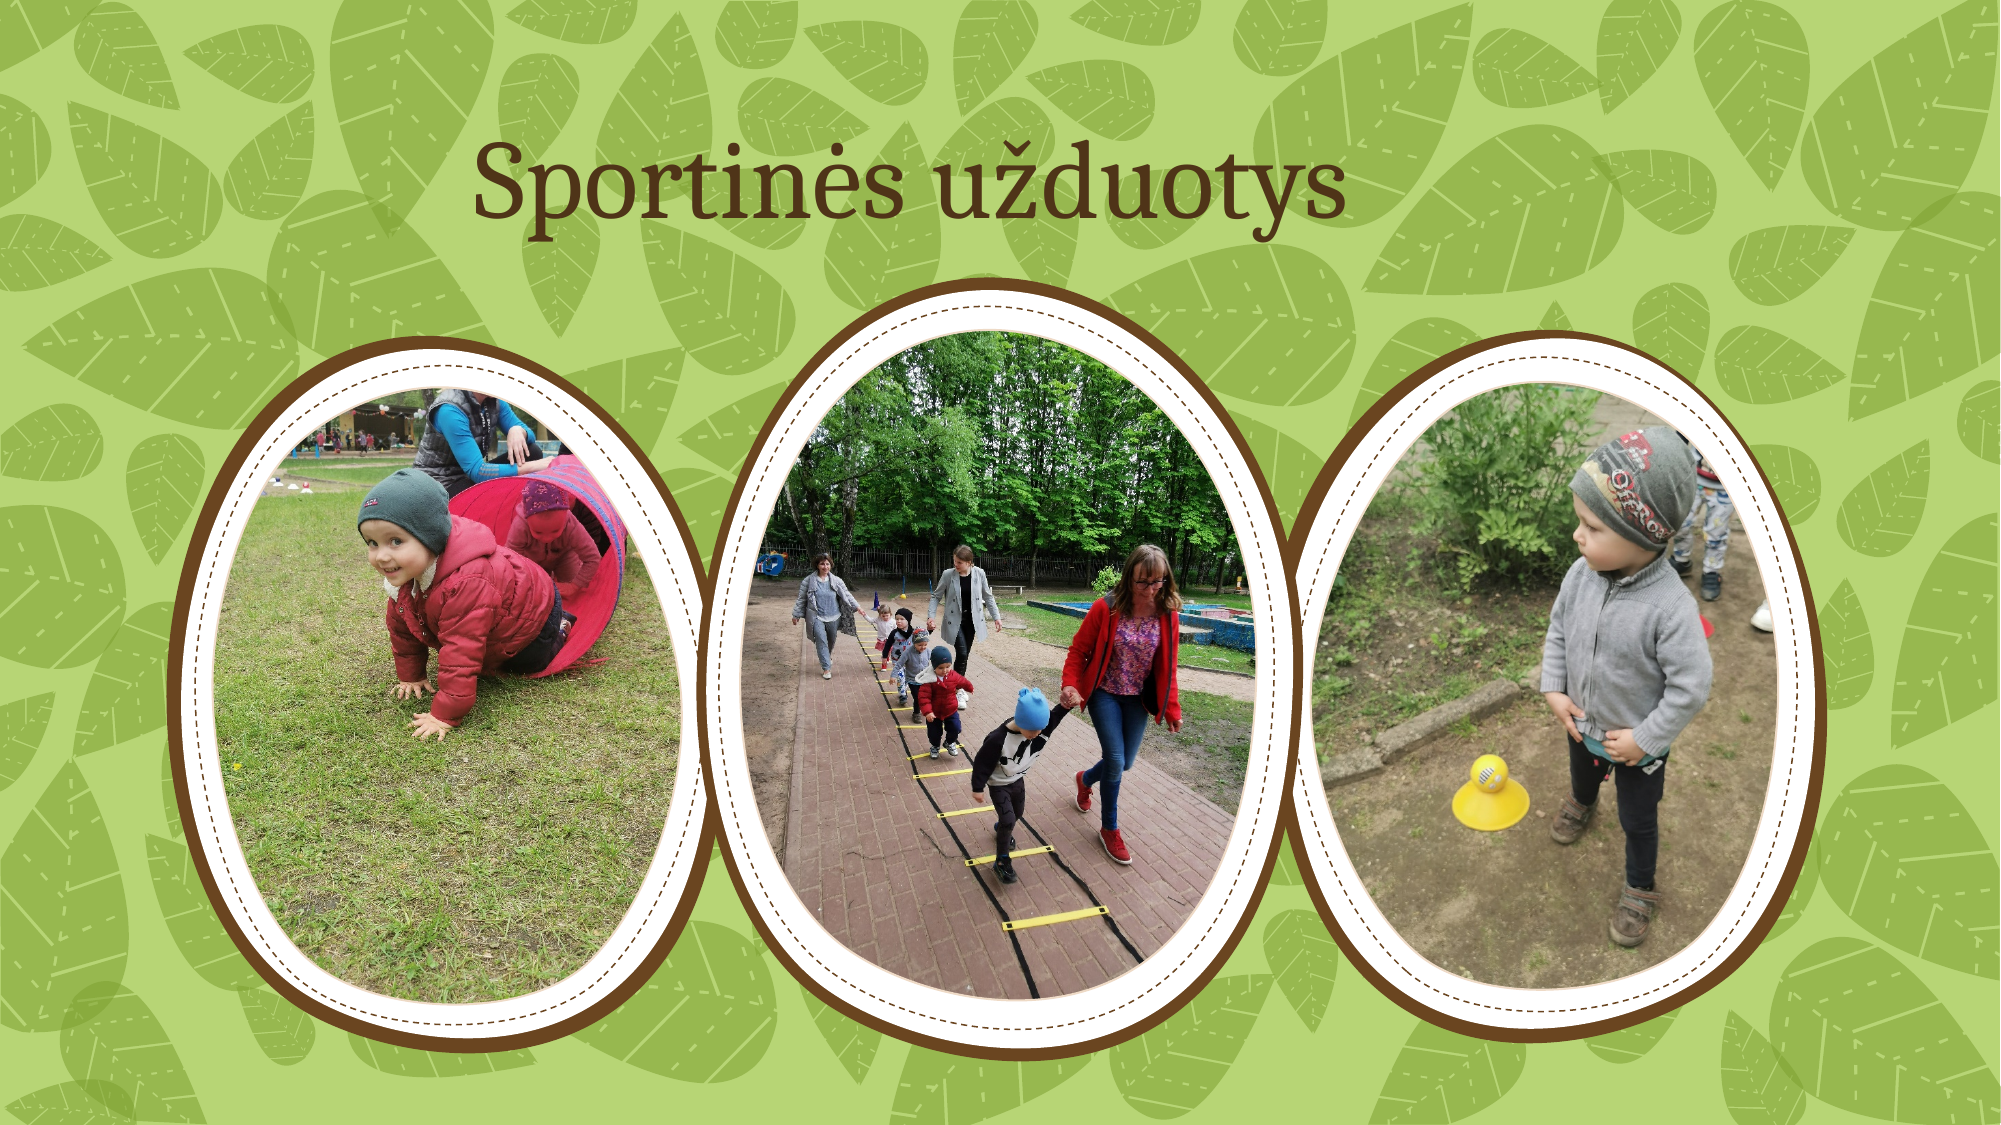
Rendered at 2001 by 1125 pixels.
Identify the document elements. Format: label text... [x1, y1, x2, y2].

picture [1310, 381, 1779, 990]
title Sportinės užduotys [212, 74, 1788, 250]
picture [740, 329, 1257, 1001]
picture [212, 387, 682, 1005]
